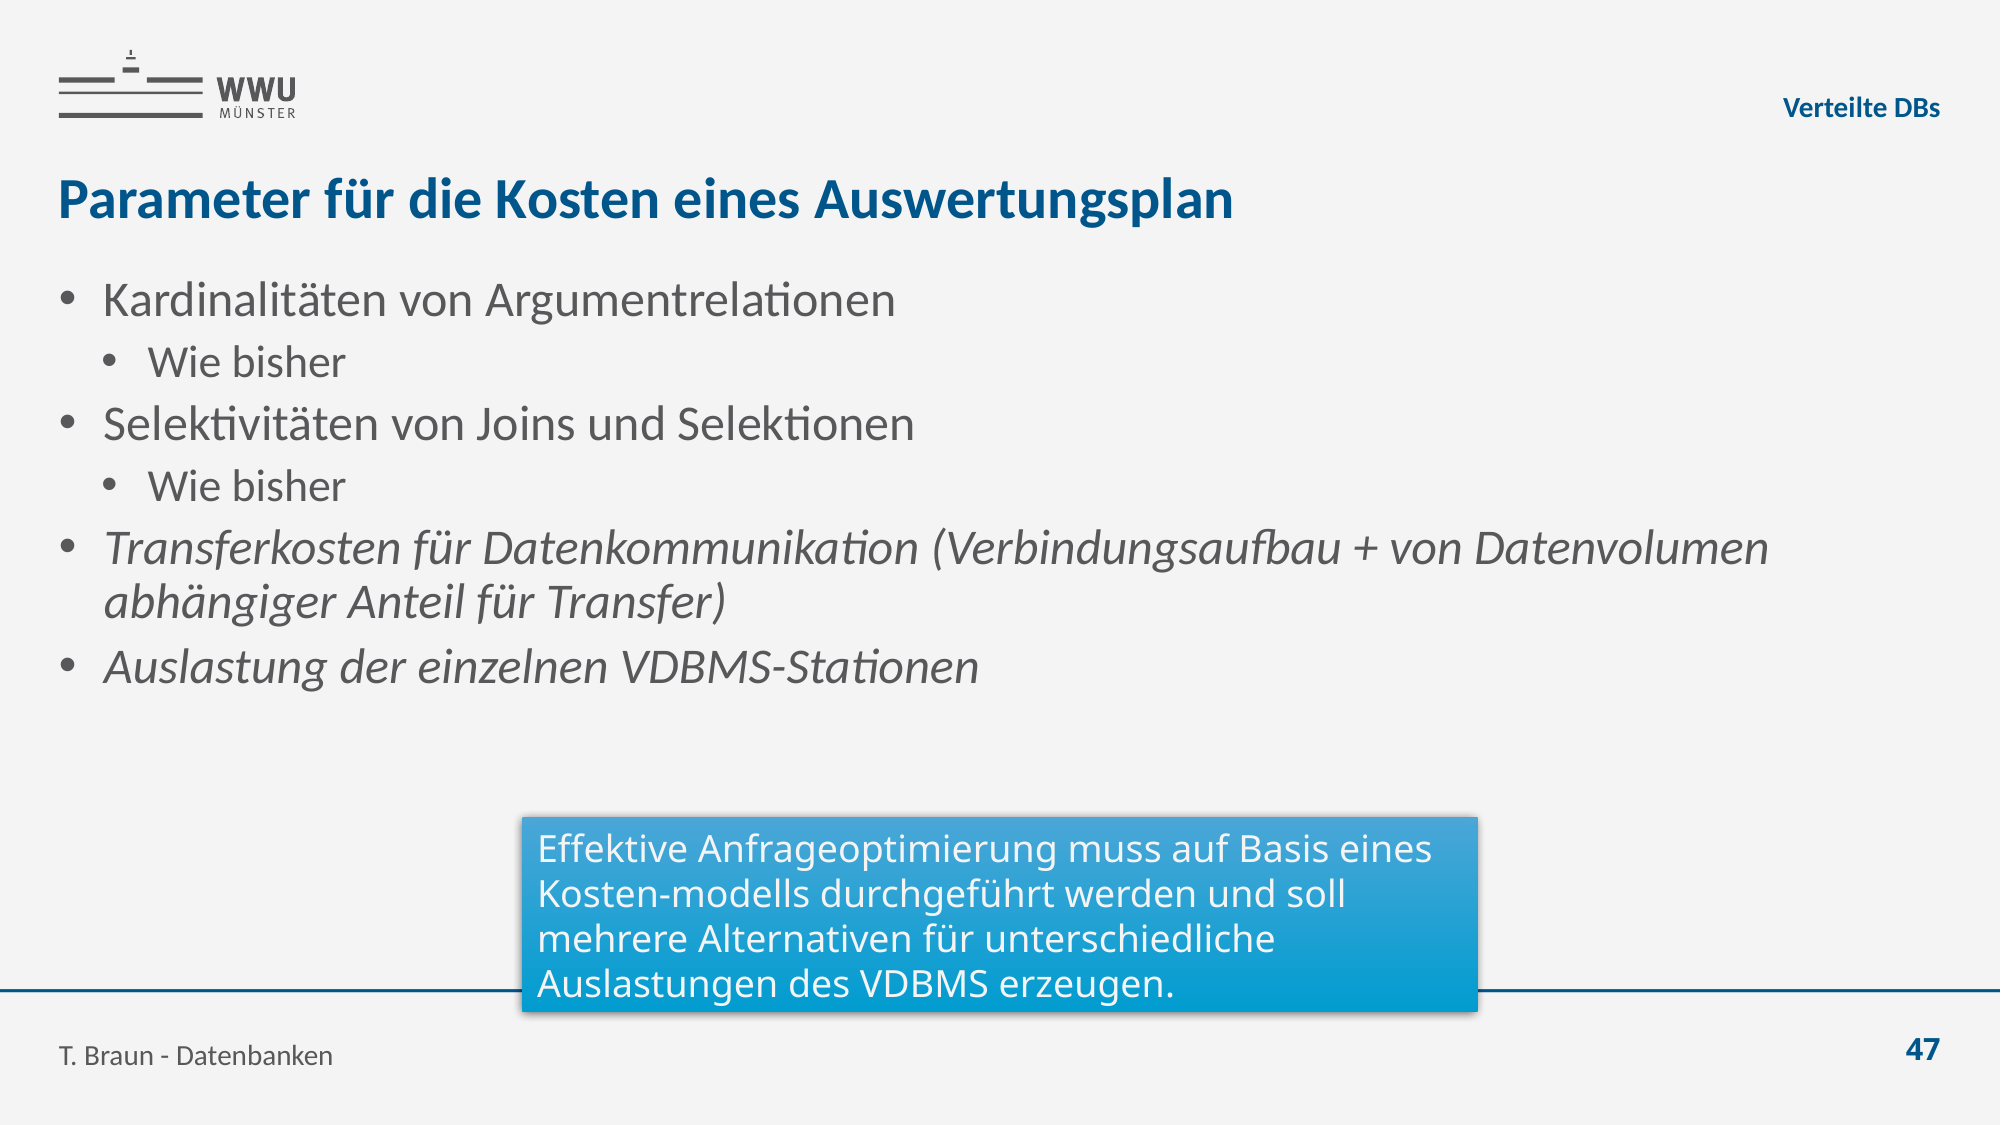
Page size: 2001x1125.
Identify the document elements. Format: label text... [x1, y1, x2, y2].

list Kardinalitäten von Argumentrelationen Wie bisher Selektivitäten von Joins und Selektionen Wie bisher Transferkosten für Datenkommunikation (Verbindungsaufbau + von Datenvolumen abhängiger Anteil für Transfer) Auslastung der einzelnen VDBMS-Stationen [58, 273, 1941, 969]
slide_number 47 [1822, 1012, 1941, 1072]
text_box Effektive Anfrageoptimierung muss auf Basis eines Kosten-modells durchgeführt werden und soll mehrere Alternativen für unterschiedliche Auslastungen des VDBMS erzeugen. [522, 817, 1478, 1012]
slide_number Verteilte DBs [589, 63, 1941, 123]
footer T. Braun - Datenbanken [58, 1012, 1440, 1072]
title Parameter für die Kosten eines Auswertungsplan [58, 148, 1941, 243]
